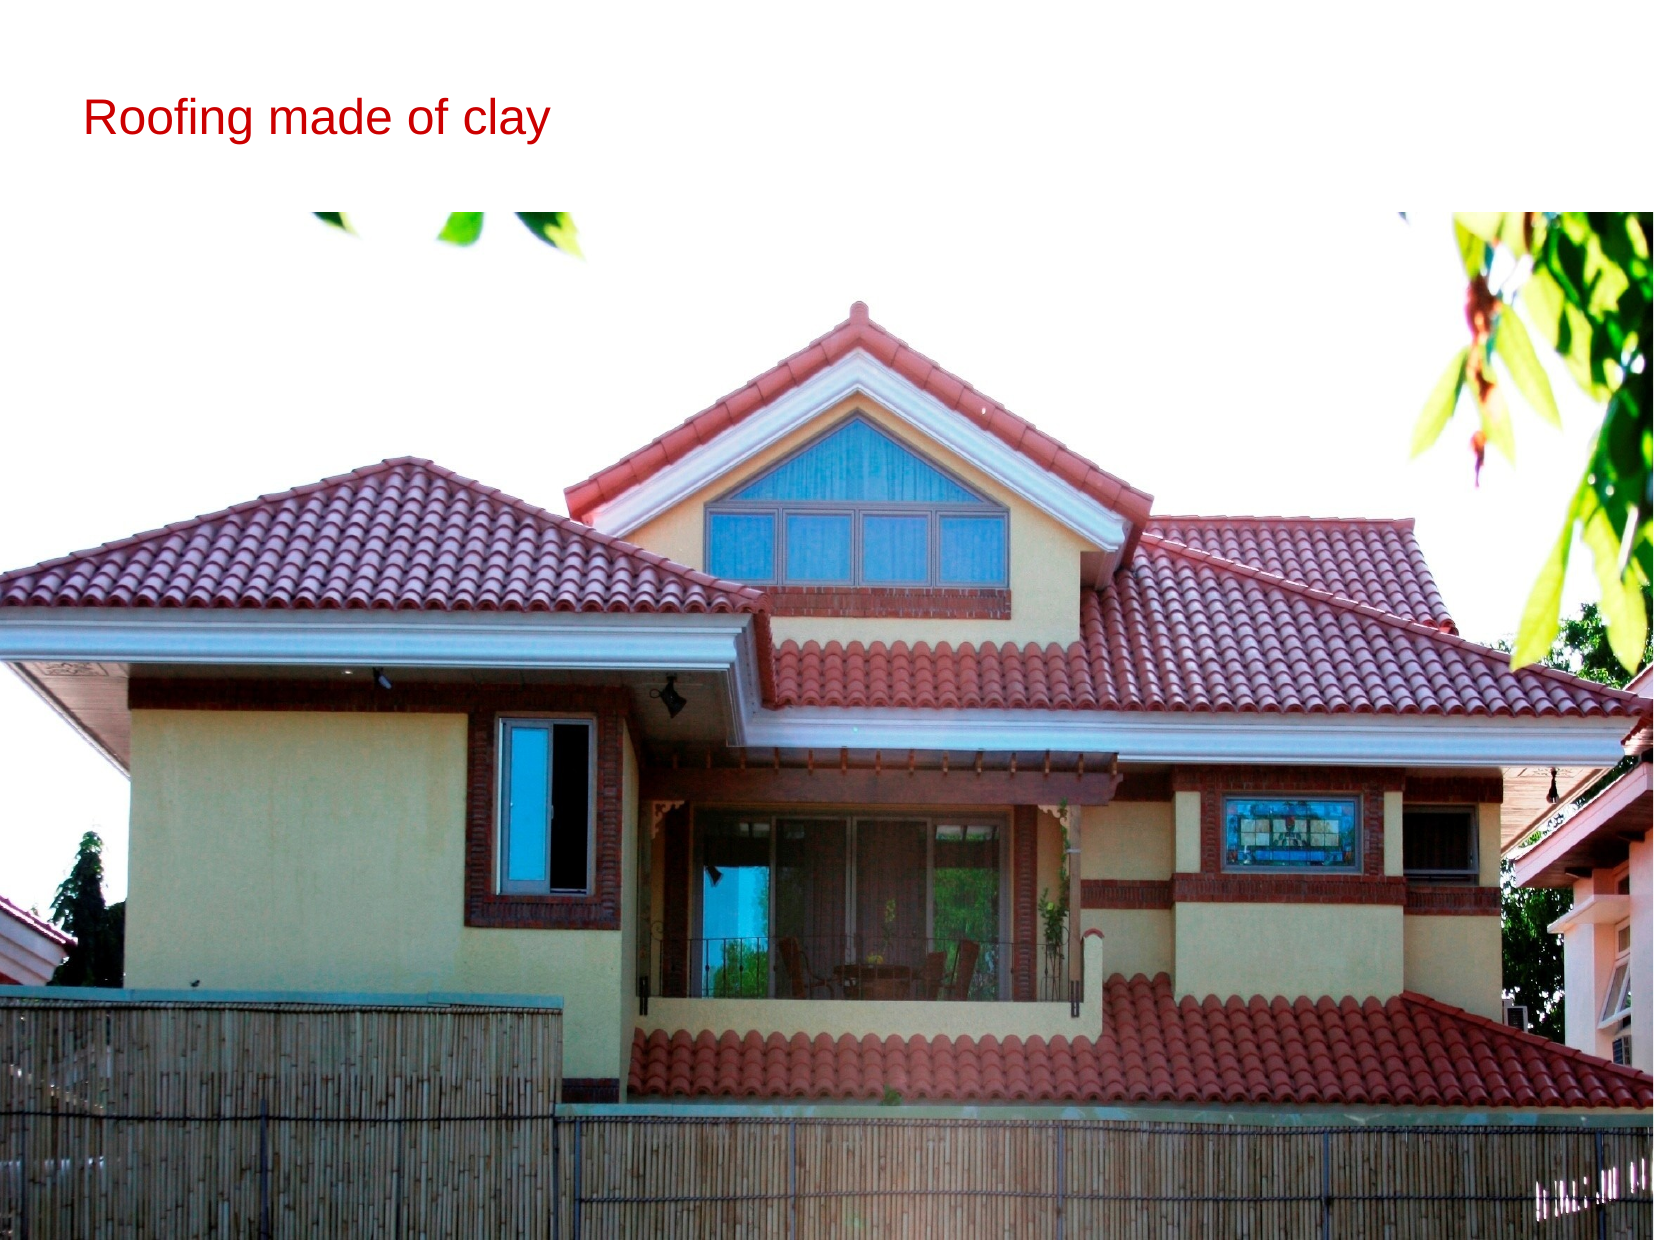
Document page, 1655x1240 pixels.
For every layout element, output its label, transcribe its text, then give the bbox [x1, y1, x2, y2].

text_box [0, 212, 1654, 1240]
title Roofing made of clay [80, 82, 555, 212]
